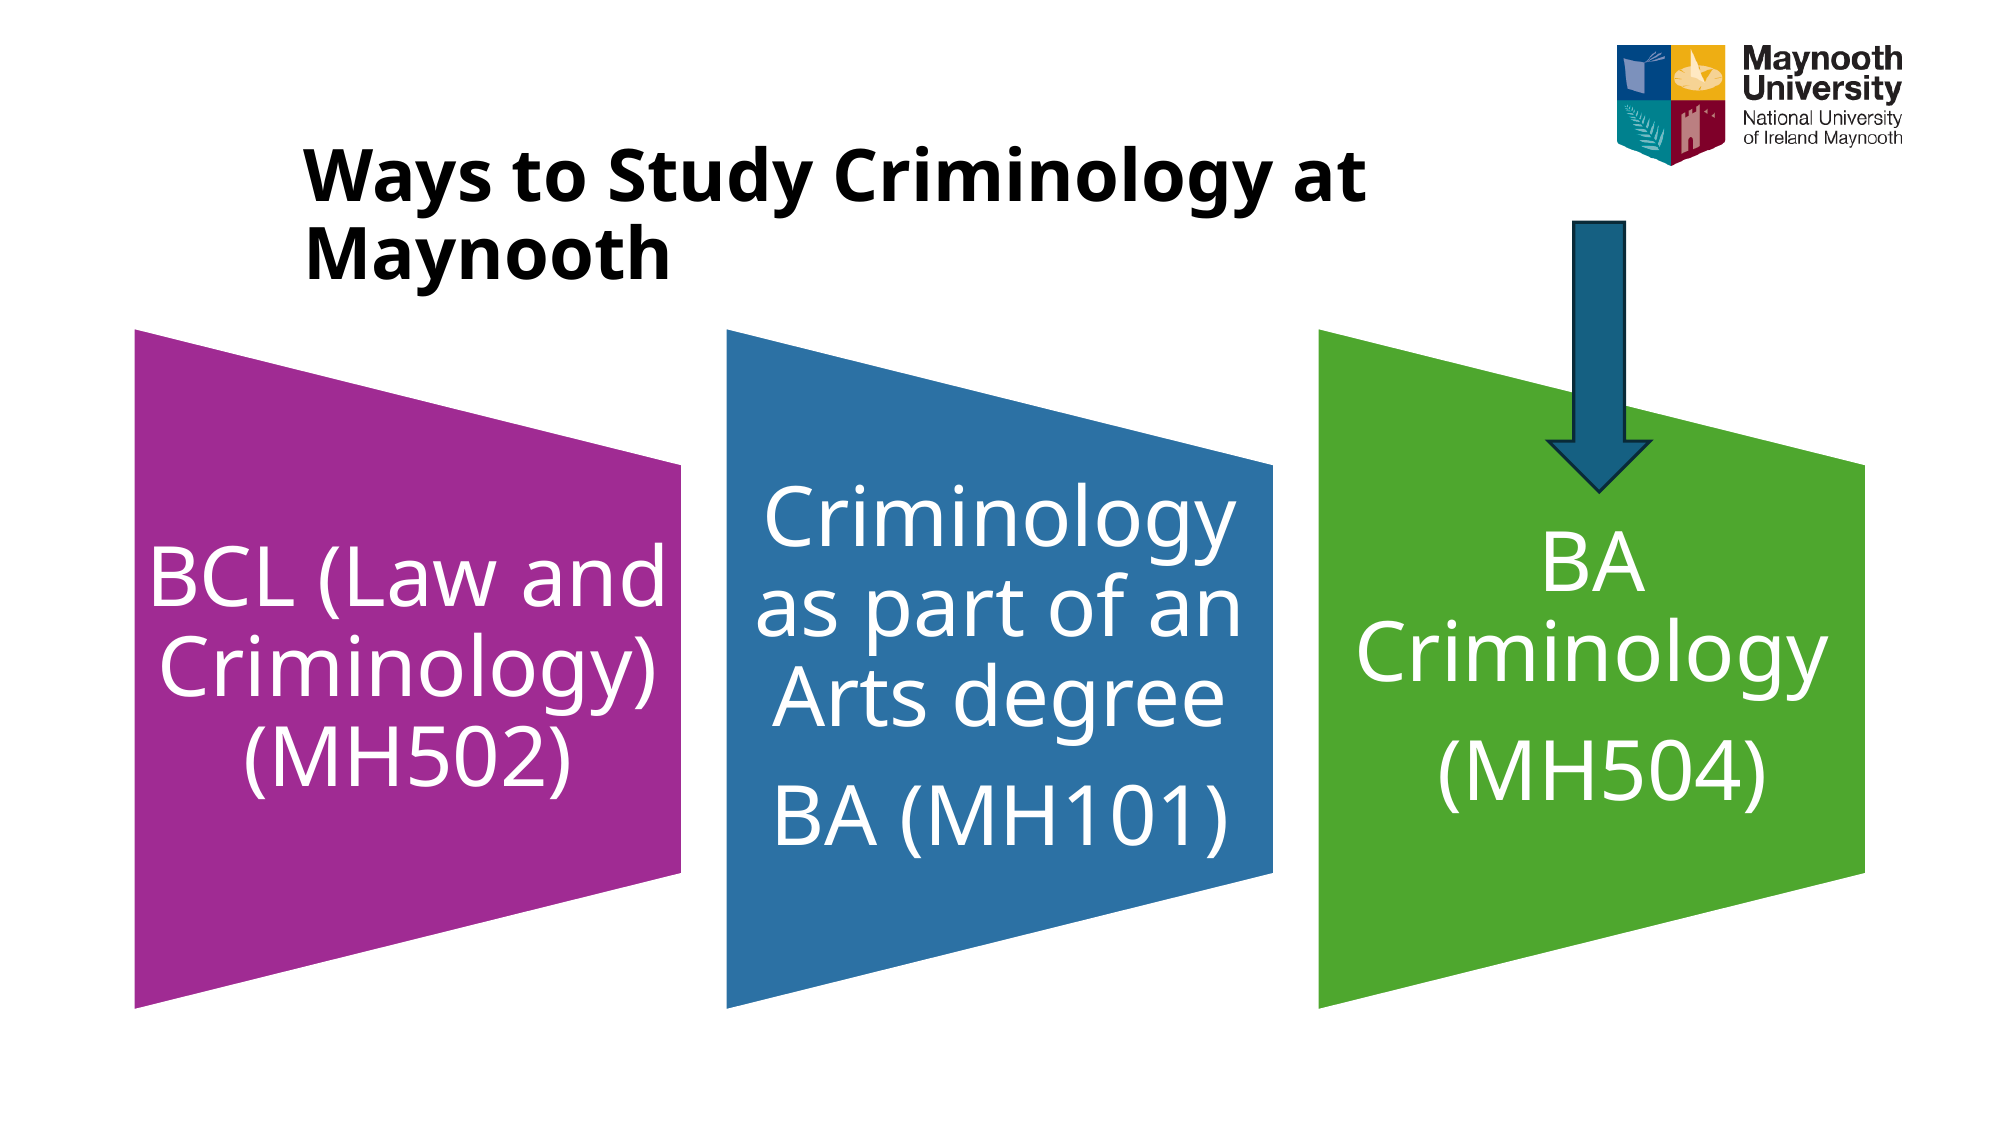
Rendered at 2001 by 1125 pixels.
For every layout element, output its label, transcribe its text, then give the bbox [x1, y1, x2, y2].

text_box [1572, 220, 1627, 326]
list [131, 326, 1868, 1013]
title Ways to Study Criminology at Maynooth [288, 131, 1712, 304]
picture [1560, 0, 1957, 200]
